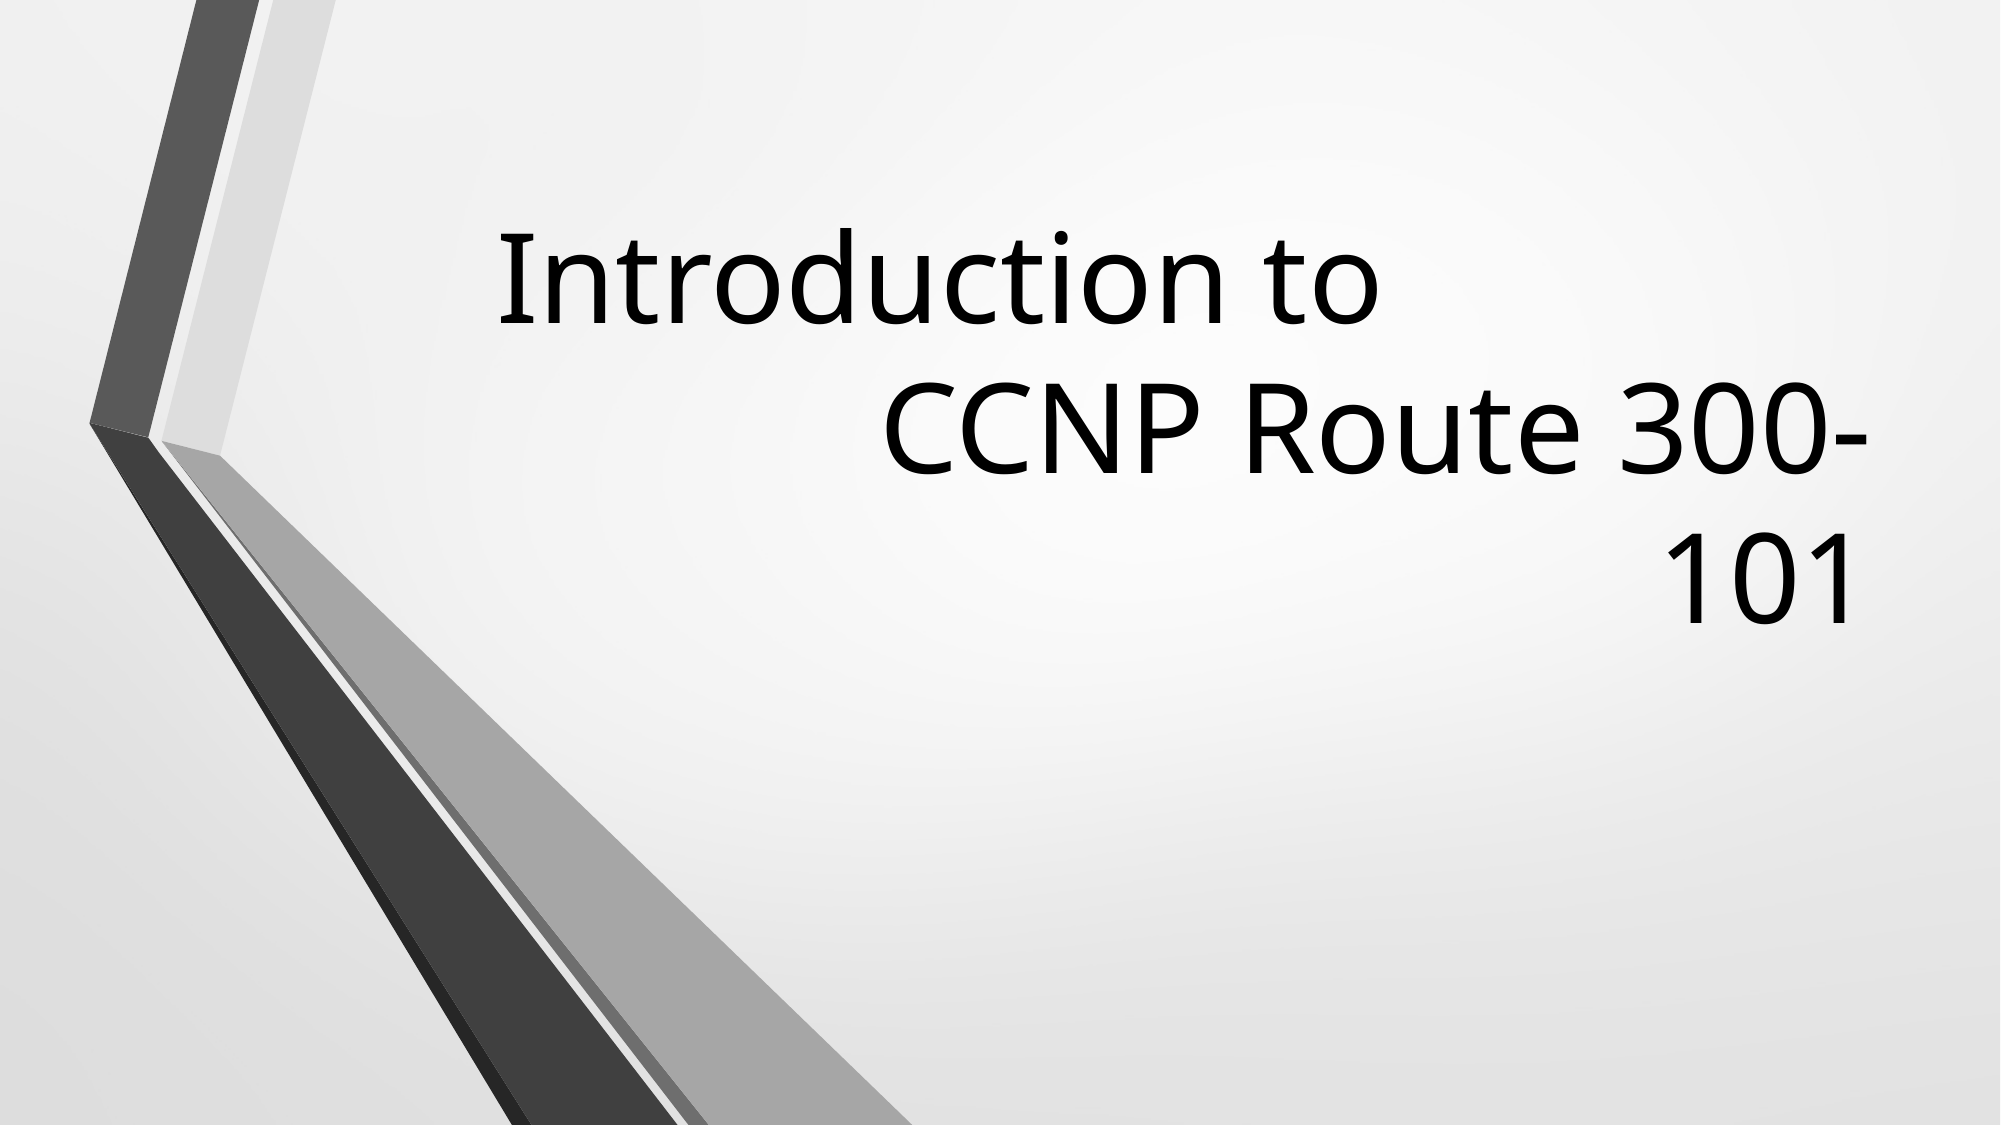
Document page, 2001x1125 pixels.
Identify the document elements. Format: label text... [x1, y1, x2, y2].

title Introduction to CCNP Route 300-101 [480, 226, 1887, 656]
